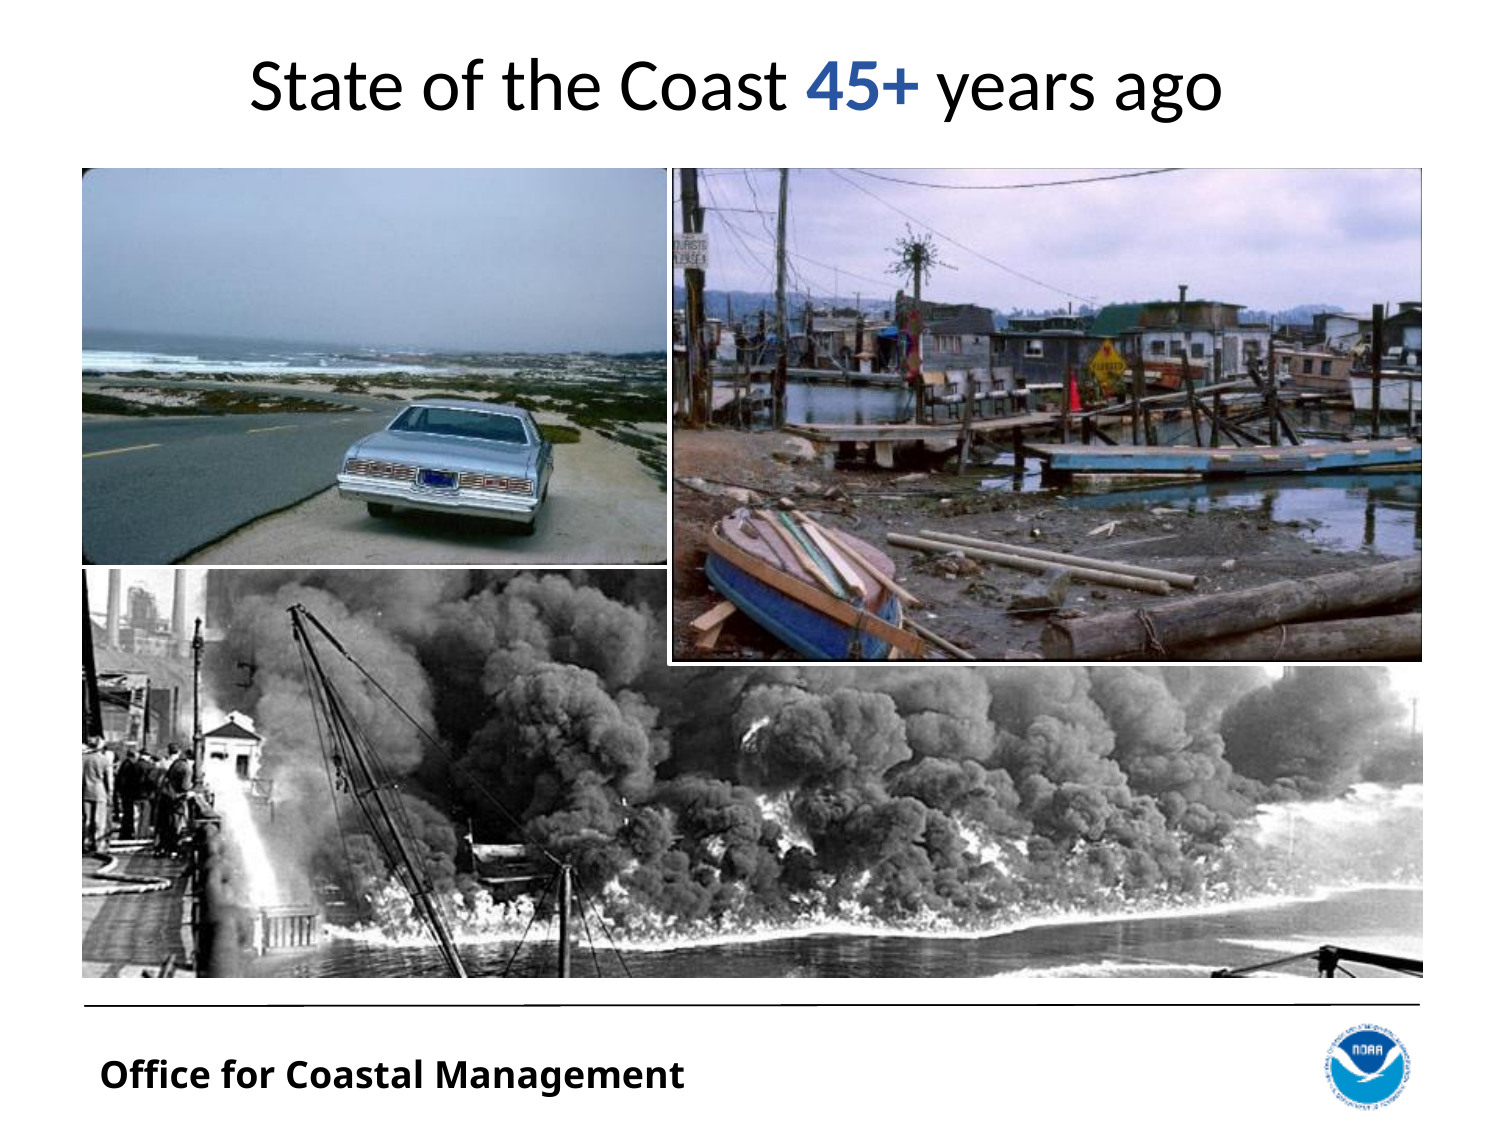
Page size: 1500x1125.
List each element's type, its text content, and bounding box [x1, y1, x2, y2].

picture [1321, 1021, 1414, 1114]
title State of the Coast 45+ years ago [23, 6, 1467, 155]
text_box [81, 167, 1423, 979]
